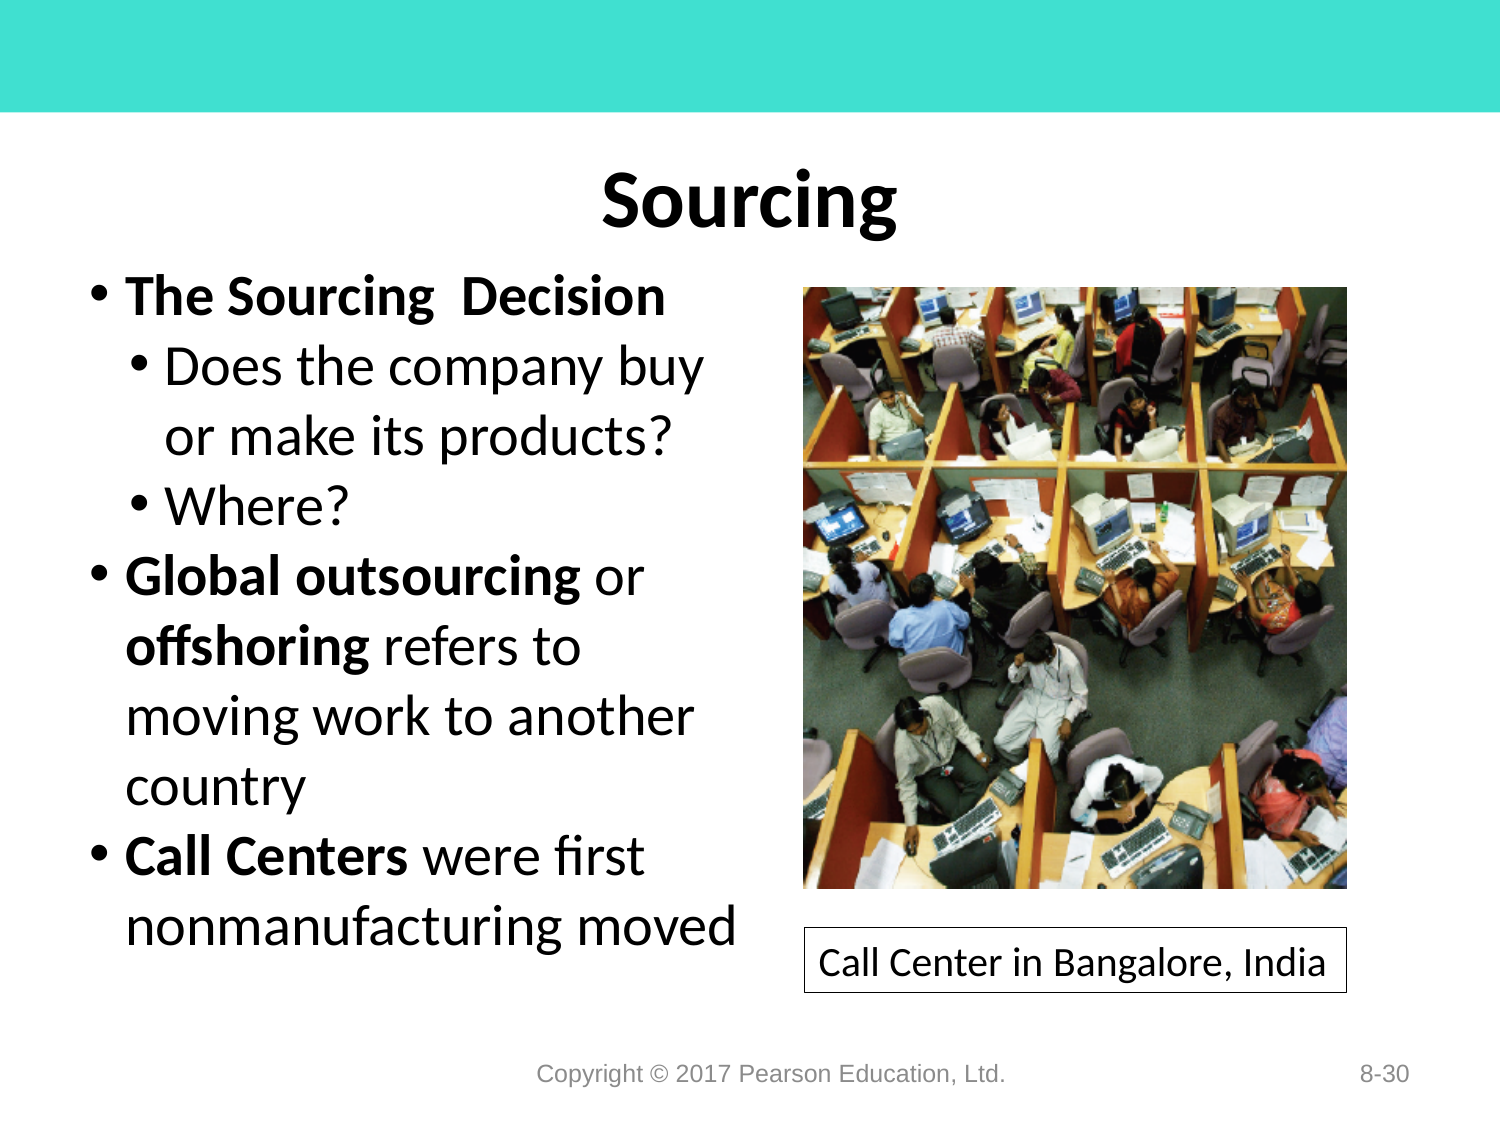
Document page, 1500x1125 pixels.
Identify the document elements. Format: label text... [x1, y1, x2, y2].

slide_number 8-30 [1074, 1042, 1425, 1103]
title Sourcing [75, 99, 1425, 288]
text_box Call Center in Bangalore, India [803, 927, 1347, 992]
text_box The Sourcing Decision Does the company buy or make its products? Where? Global outsourcing or offshoring refers to moving work to another country Call Centers were first nonmanufacturing moved [75, 249, 778, 965]
footer Copyright © 2017 Pearson Education, Ltd. [512, 1042, 1032, 1103]
picture [803, 287, 1347, 890]
